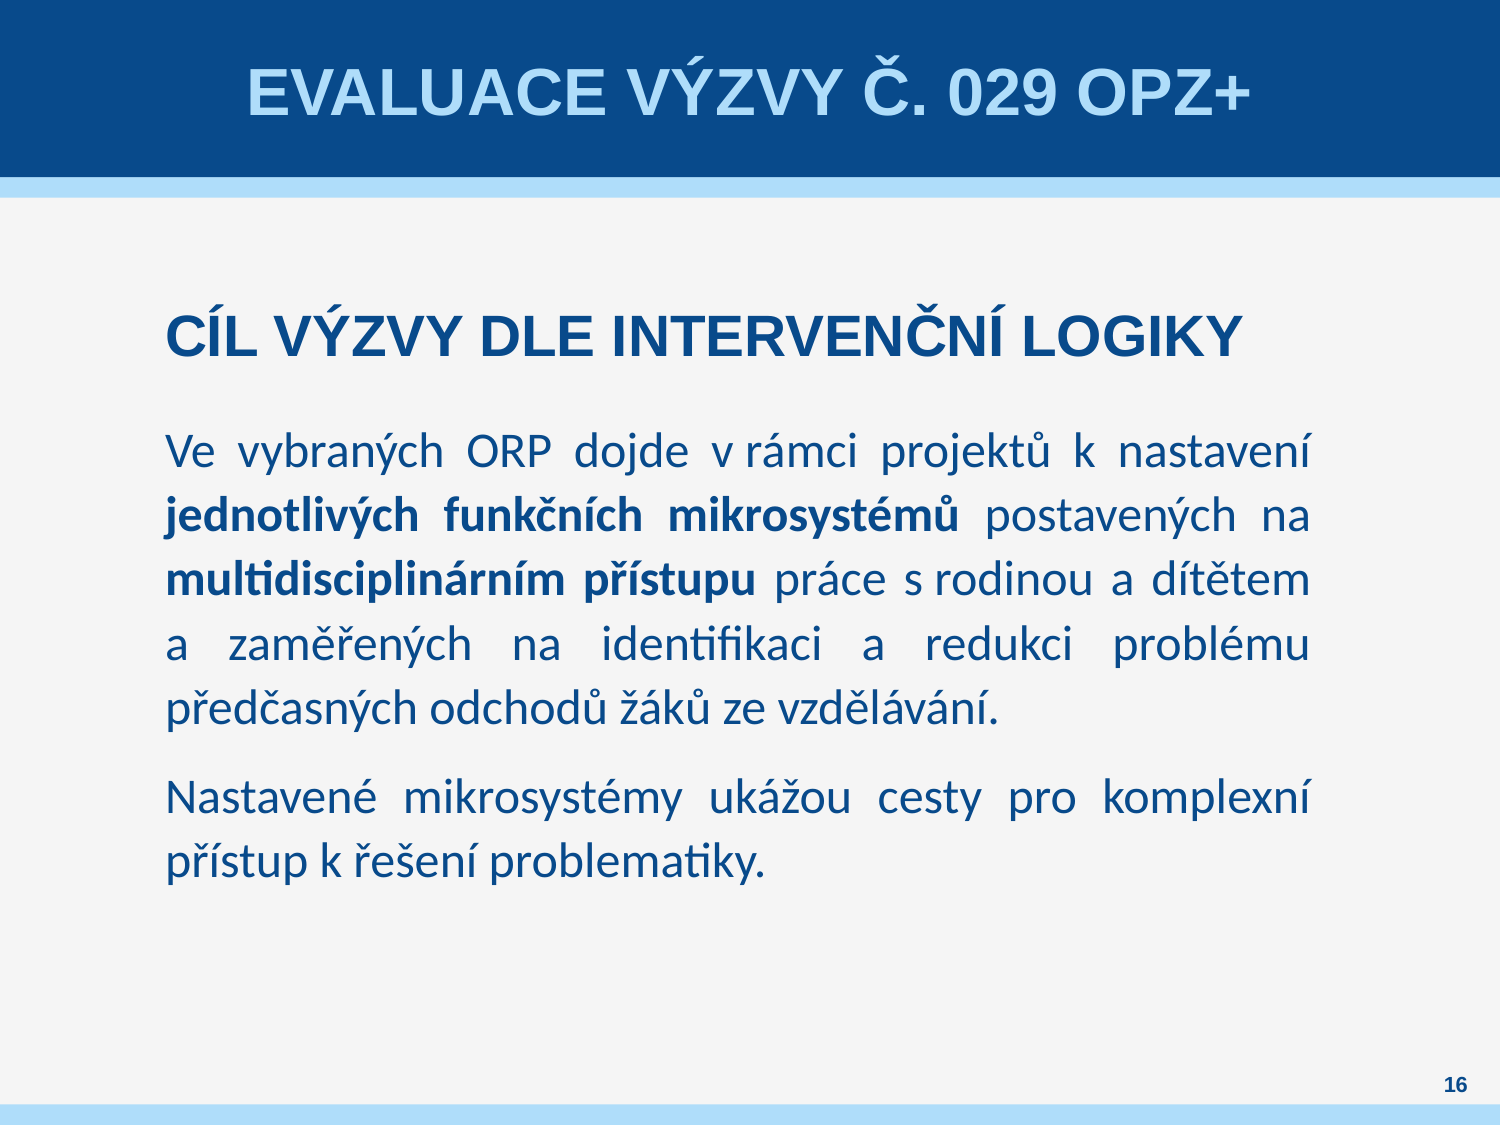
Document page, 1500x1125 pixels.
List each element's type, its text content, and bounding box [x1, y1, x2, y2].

title EVALUACE VÝZVY Č. 029 opz+ [59, 0, 1441, 178]
text_box CÍL VÝZVY DLE INTERVENČNÍ LOGIKY Ve vybraných ORP dojde v rámci projektů k nastavení jednotlivých funkčních mikrosystémů postavených na multidisciplinárním přístupu práce s rodinou a dítětem a zaměřených na identifikaci a redukci problému předčasných odchodů žáků ze vzdělávání. Nastavené mikrosystémy ukážou cesty pro komplexní přístup k řešení problematiky. [150, 290, 1326, 895]
slide_number 16 [1417, 1068, 1495, 1099]
